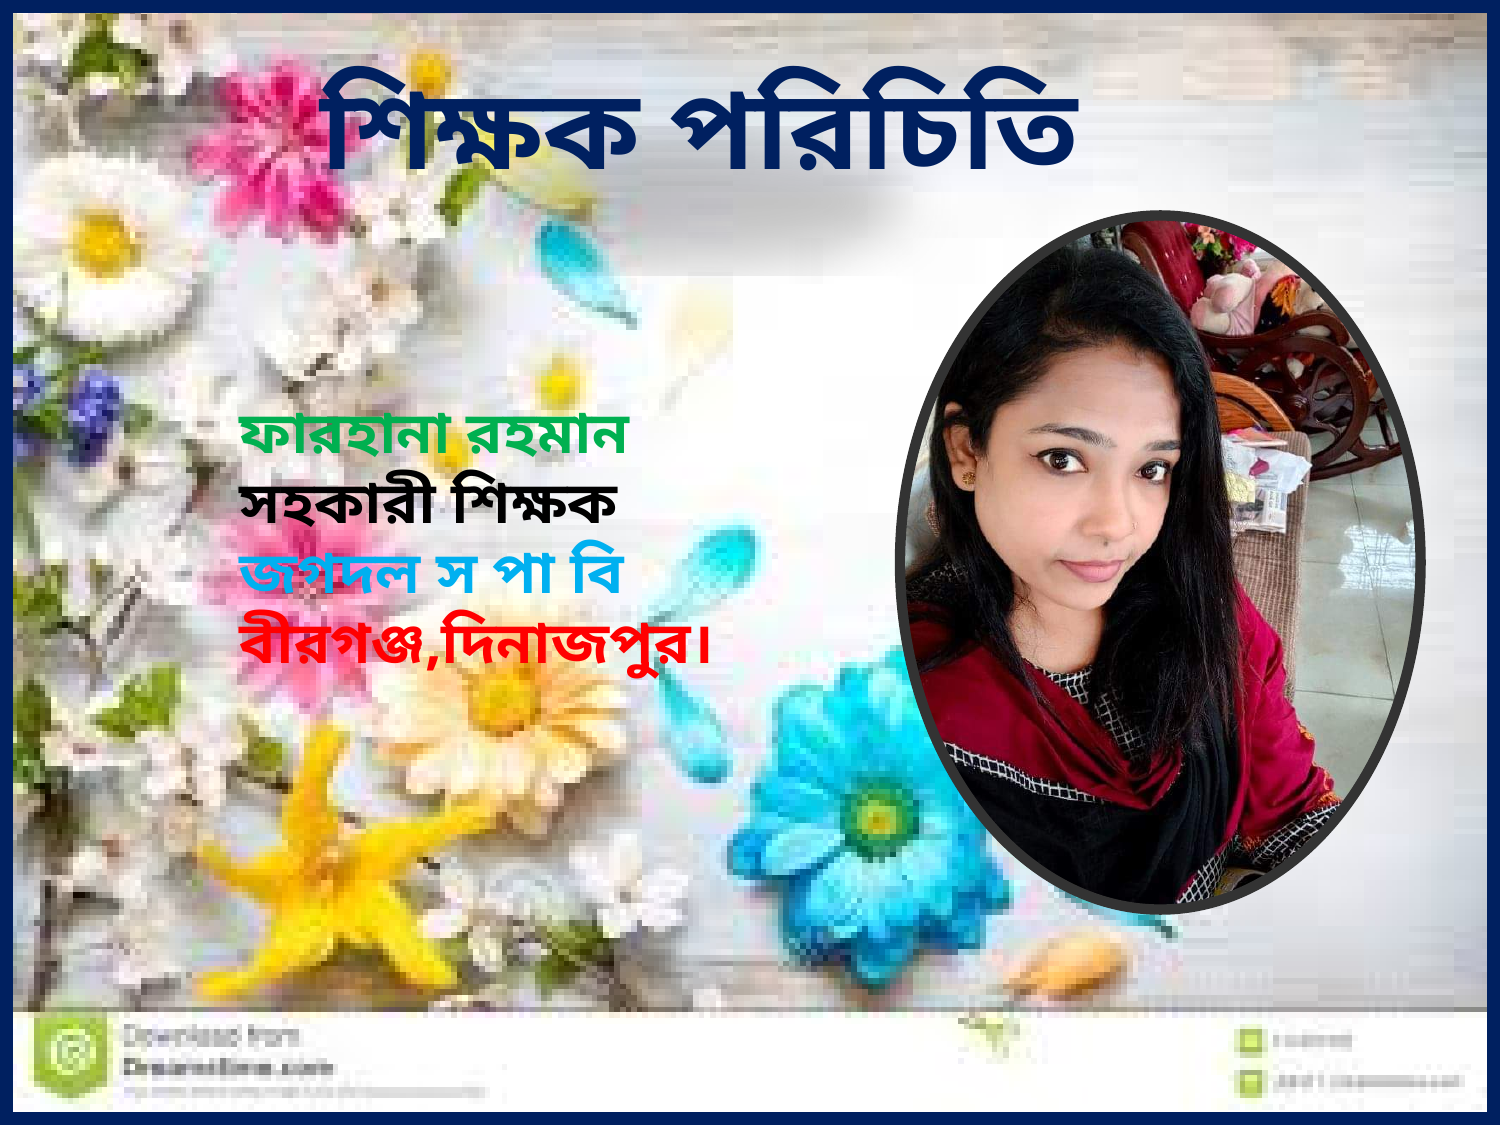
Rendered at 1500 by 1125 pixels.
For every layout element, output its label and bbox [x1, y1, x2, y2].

picture [12, 9, 1488, 1116]
text_box [0, 0, 1500, 1125]
